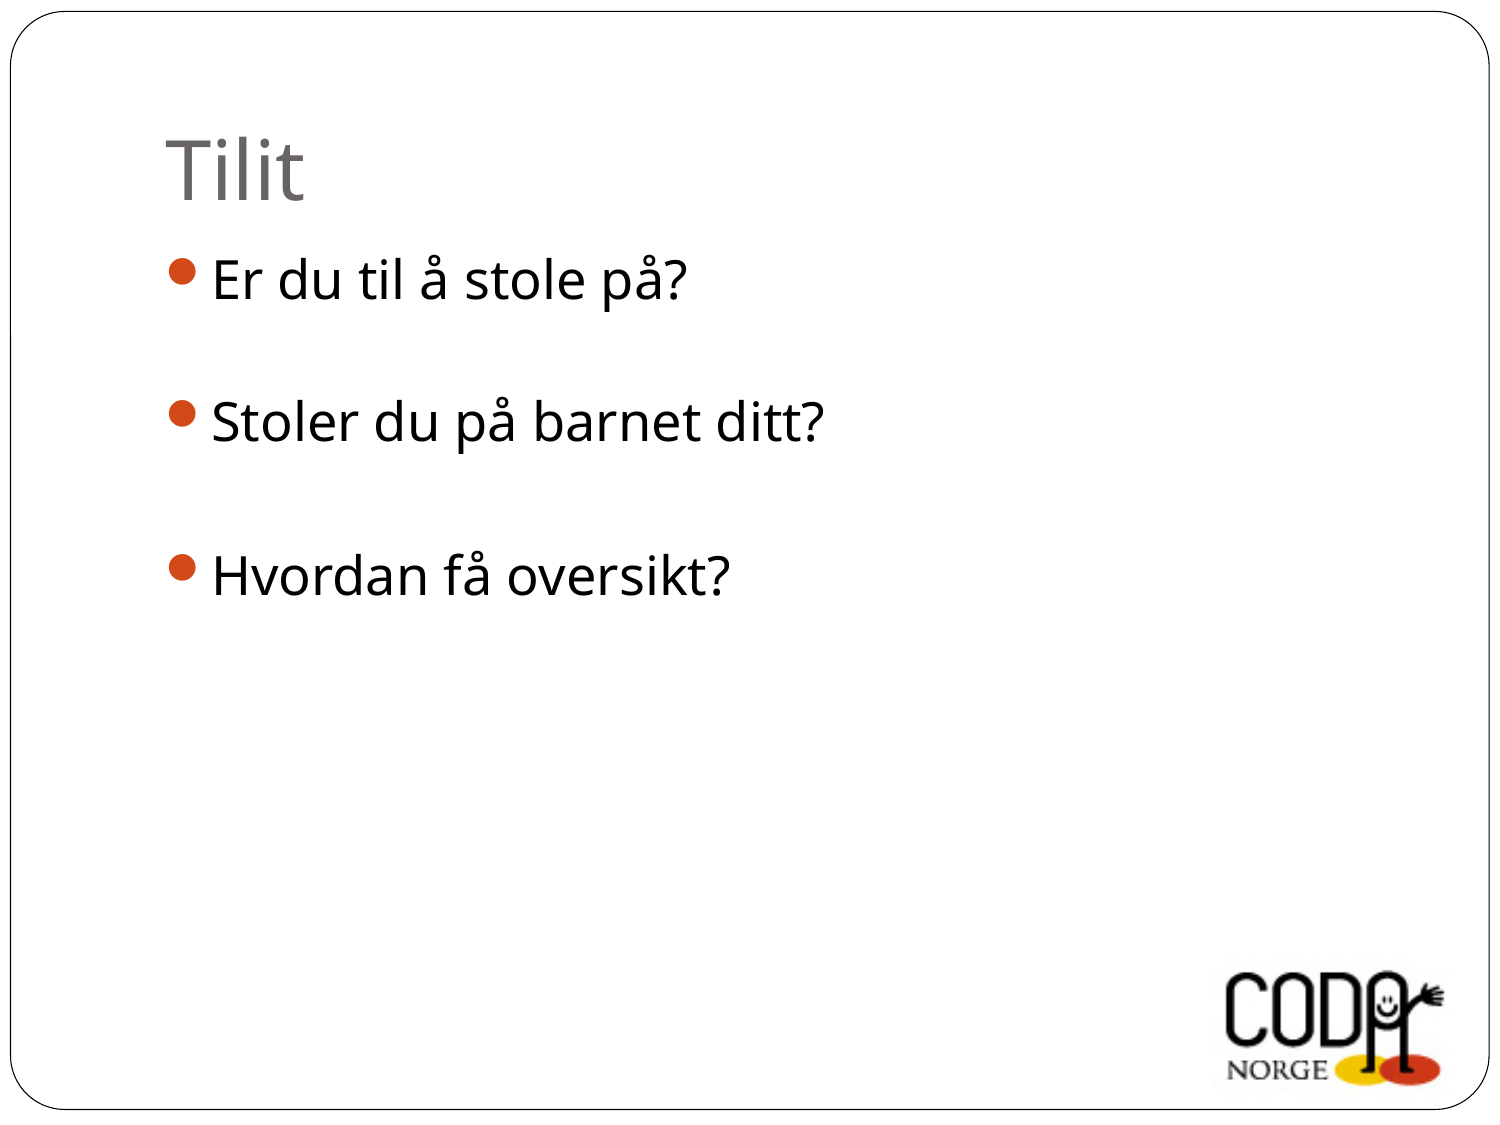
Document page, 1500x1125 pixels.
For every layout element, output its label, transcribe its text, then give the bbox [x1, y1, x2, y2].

title Tilit [150, 45, 1425, 233]
list Er du til å stole på? Stoler du på barnet ditt? Hvordan få oversikt? [150, 237, 1425, 988]
picture [1210, 952, 1457, 1101]
